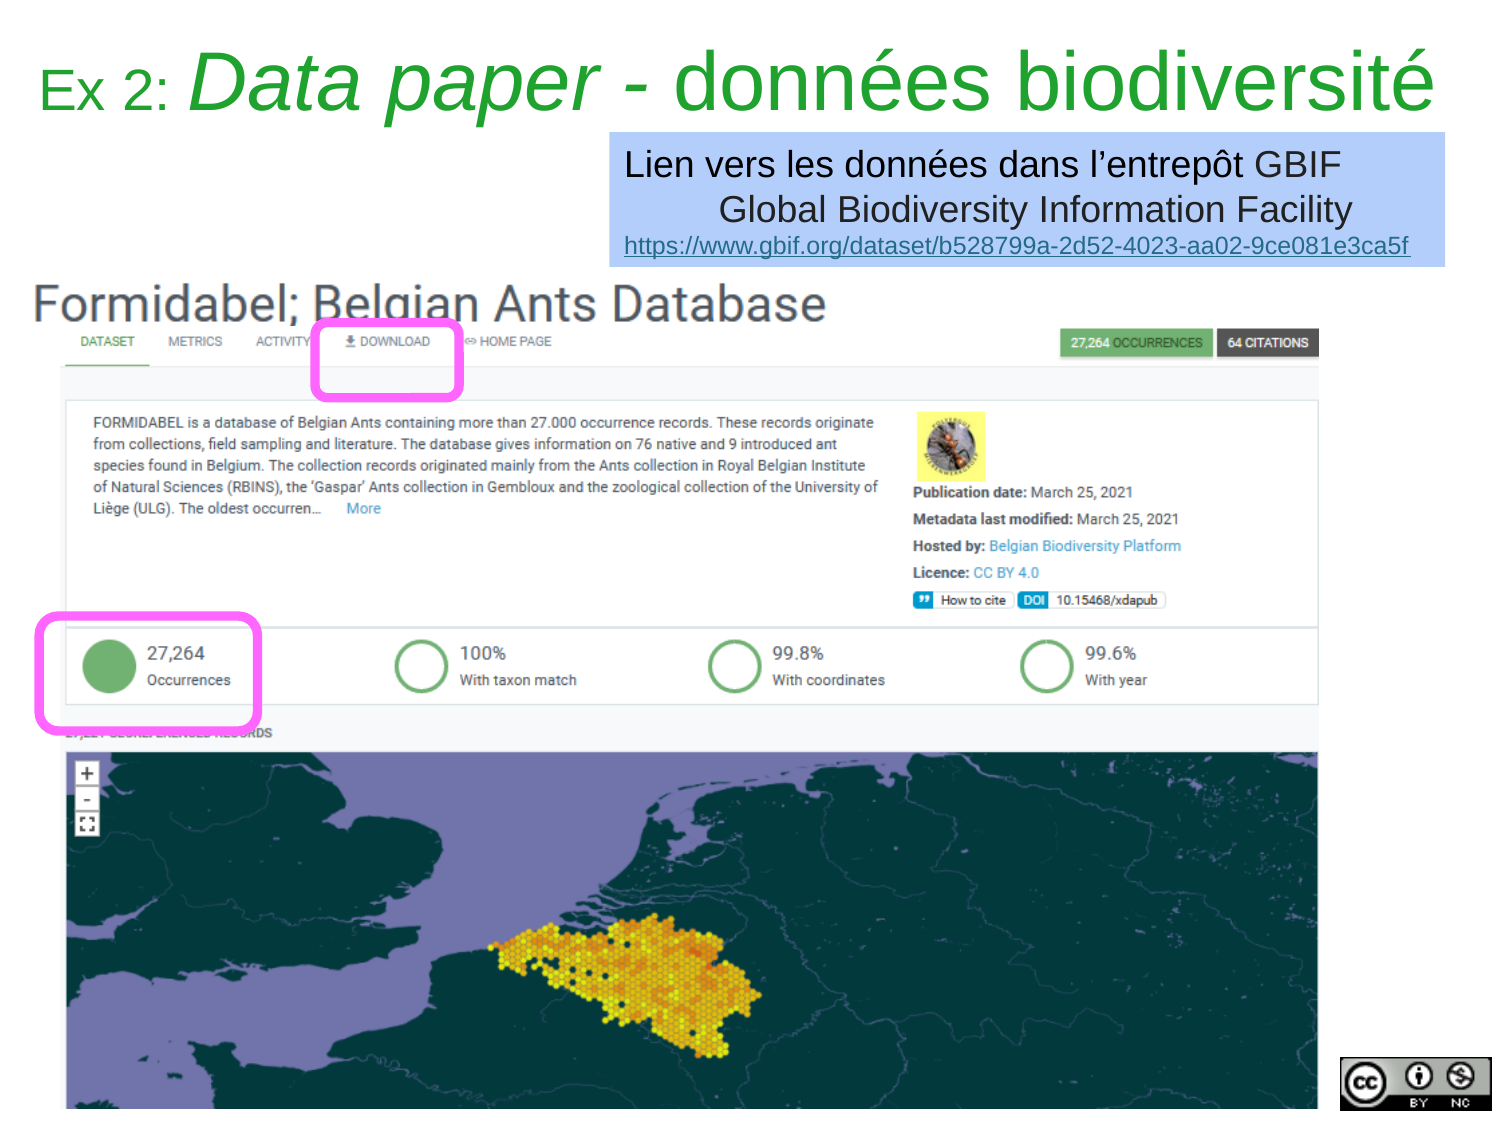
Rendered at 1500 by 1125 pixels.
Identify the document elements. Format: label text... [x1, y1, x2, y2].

picture [1340, 1056, 1492, 1111]
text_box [38, 322, 460, 732]
text_box Lien vers les données dans l’entrepôt GBIF Global Biodiversity Information Facility https://www.gbif.org/dataset/b528799a-2d52-4023-aa02-9ce081e3ca5f [609, 132, 1446, 267]
text_box Ex 2: Data paper - données biodiversité [23, 12, 1500, 139]
picture [18, 266, 1320, 1109]
